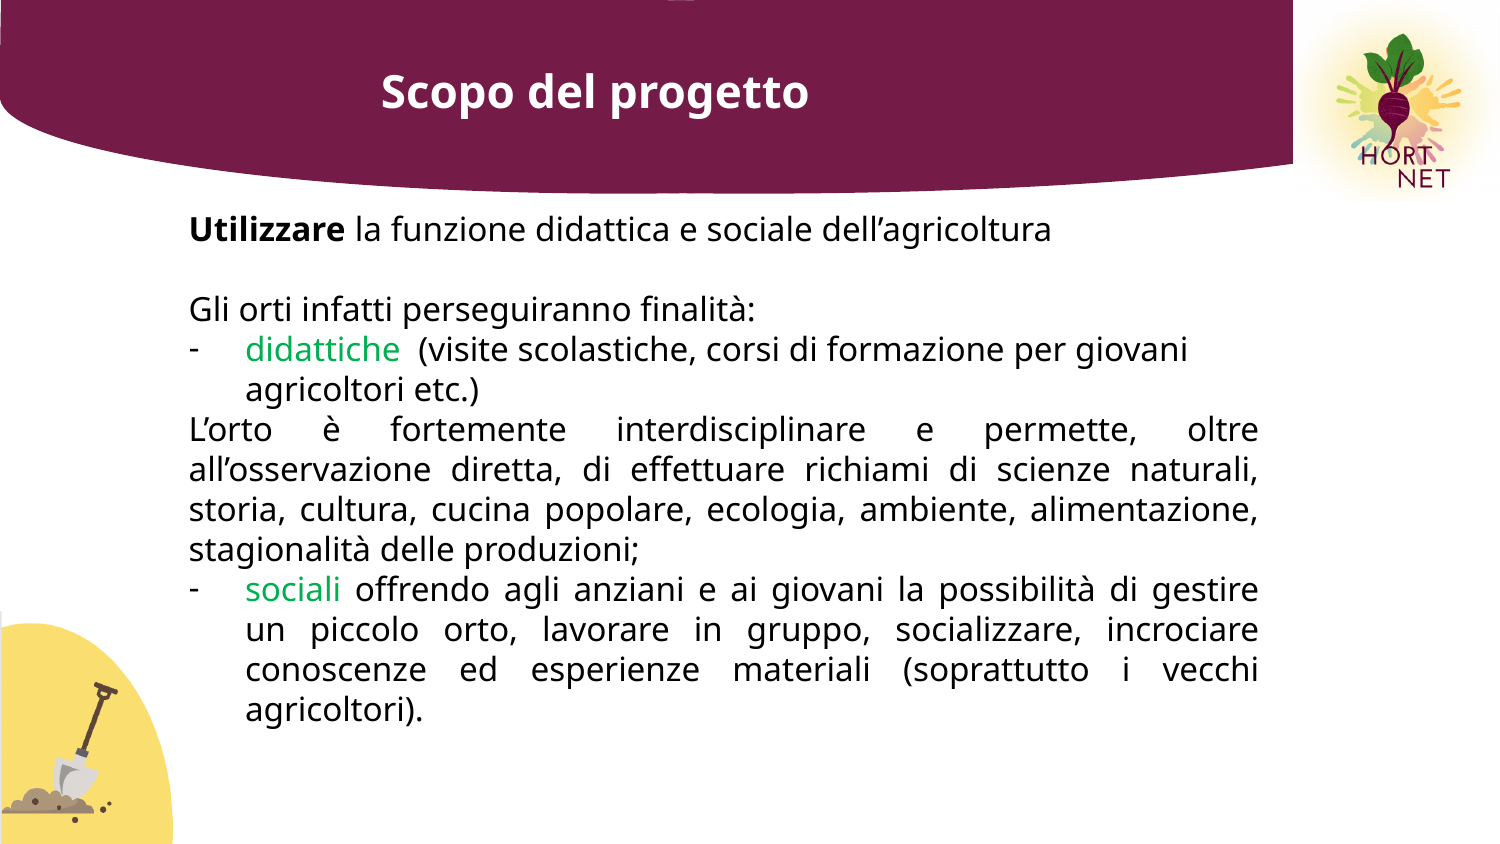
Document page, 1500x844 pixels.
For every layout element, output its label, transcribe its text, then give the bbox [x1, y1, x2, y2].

picture [1292, 0, 1500, 202]
text_box Scopo del progetto [219, 47, 456, 133]
text_box [0, 0, 1247, 190]
picture [0, 611, 175, 844]
text_box Utilizzare la funzione didattica e sociale dell’agricoltura Gli orti infatti perseguiranno finalità: didattiche (visite scolastiche, corsi di formazione per giovani agricoltori etc.) L’orto è fortemente interdisciplinare e permette, oltre all’osservazione diretta, di effettuare richiami di scienze naturali, storia, cultura, cucina popolare, ecologia, ambiente, alimentazione, stagionalità delle produzioni; sociali offrendo agli anziani e ai giovani la possibilità di gestire un piccolo orto, lavorare in gruppo, socializzare, incrociare conoscenze ed esperienze materiali (soprattutto i vecchi agricoltori). [174, 201, 1276, 735]
text_box [713, 0, 1290, 189]
picture [454, 48, 989, 189]
